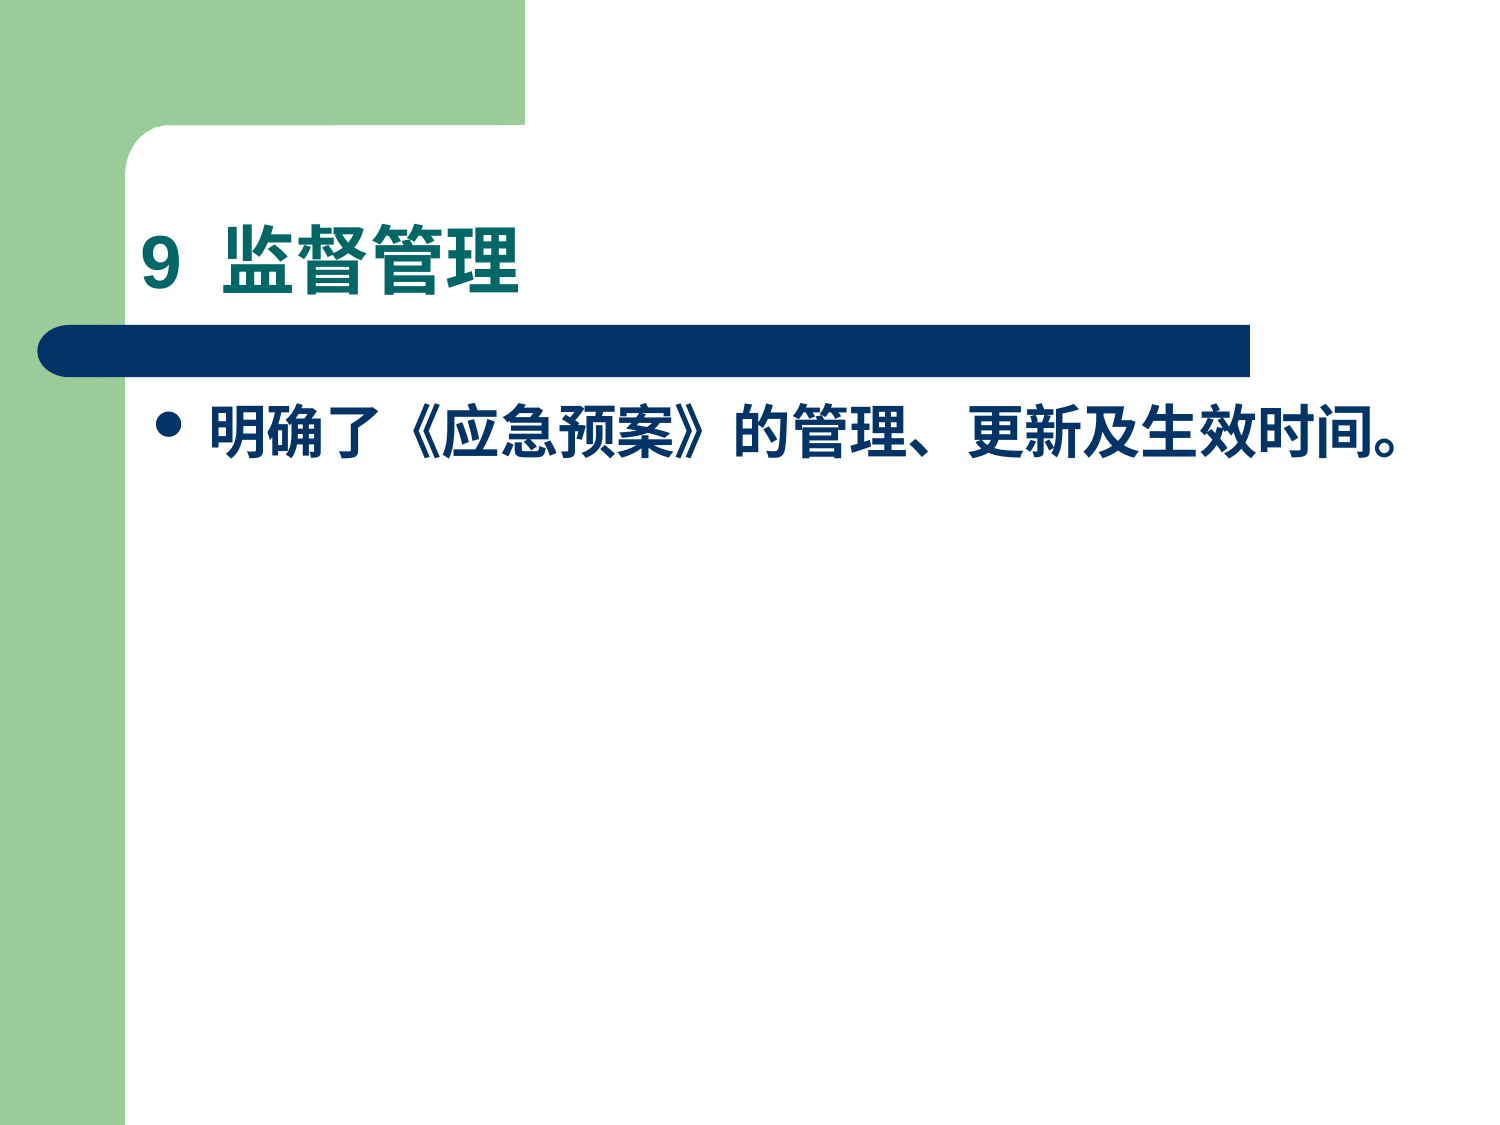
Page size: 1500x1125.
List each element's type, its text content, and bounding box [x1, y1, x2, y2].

list 明确了《应急预案》的管理、更新及生效时间。 [137, 387, 1400, 999]
title 9 监督管理 [124, 124, 1426, 313]
